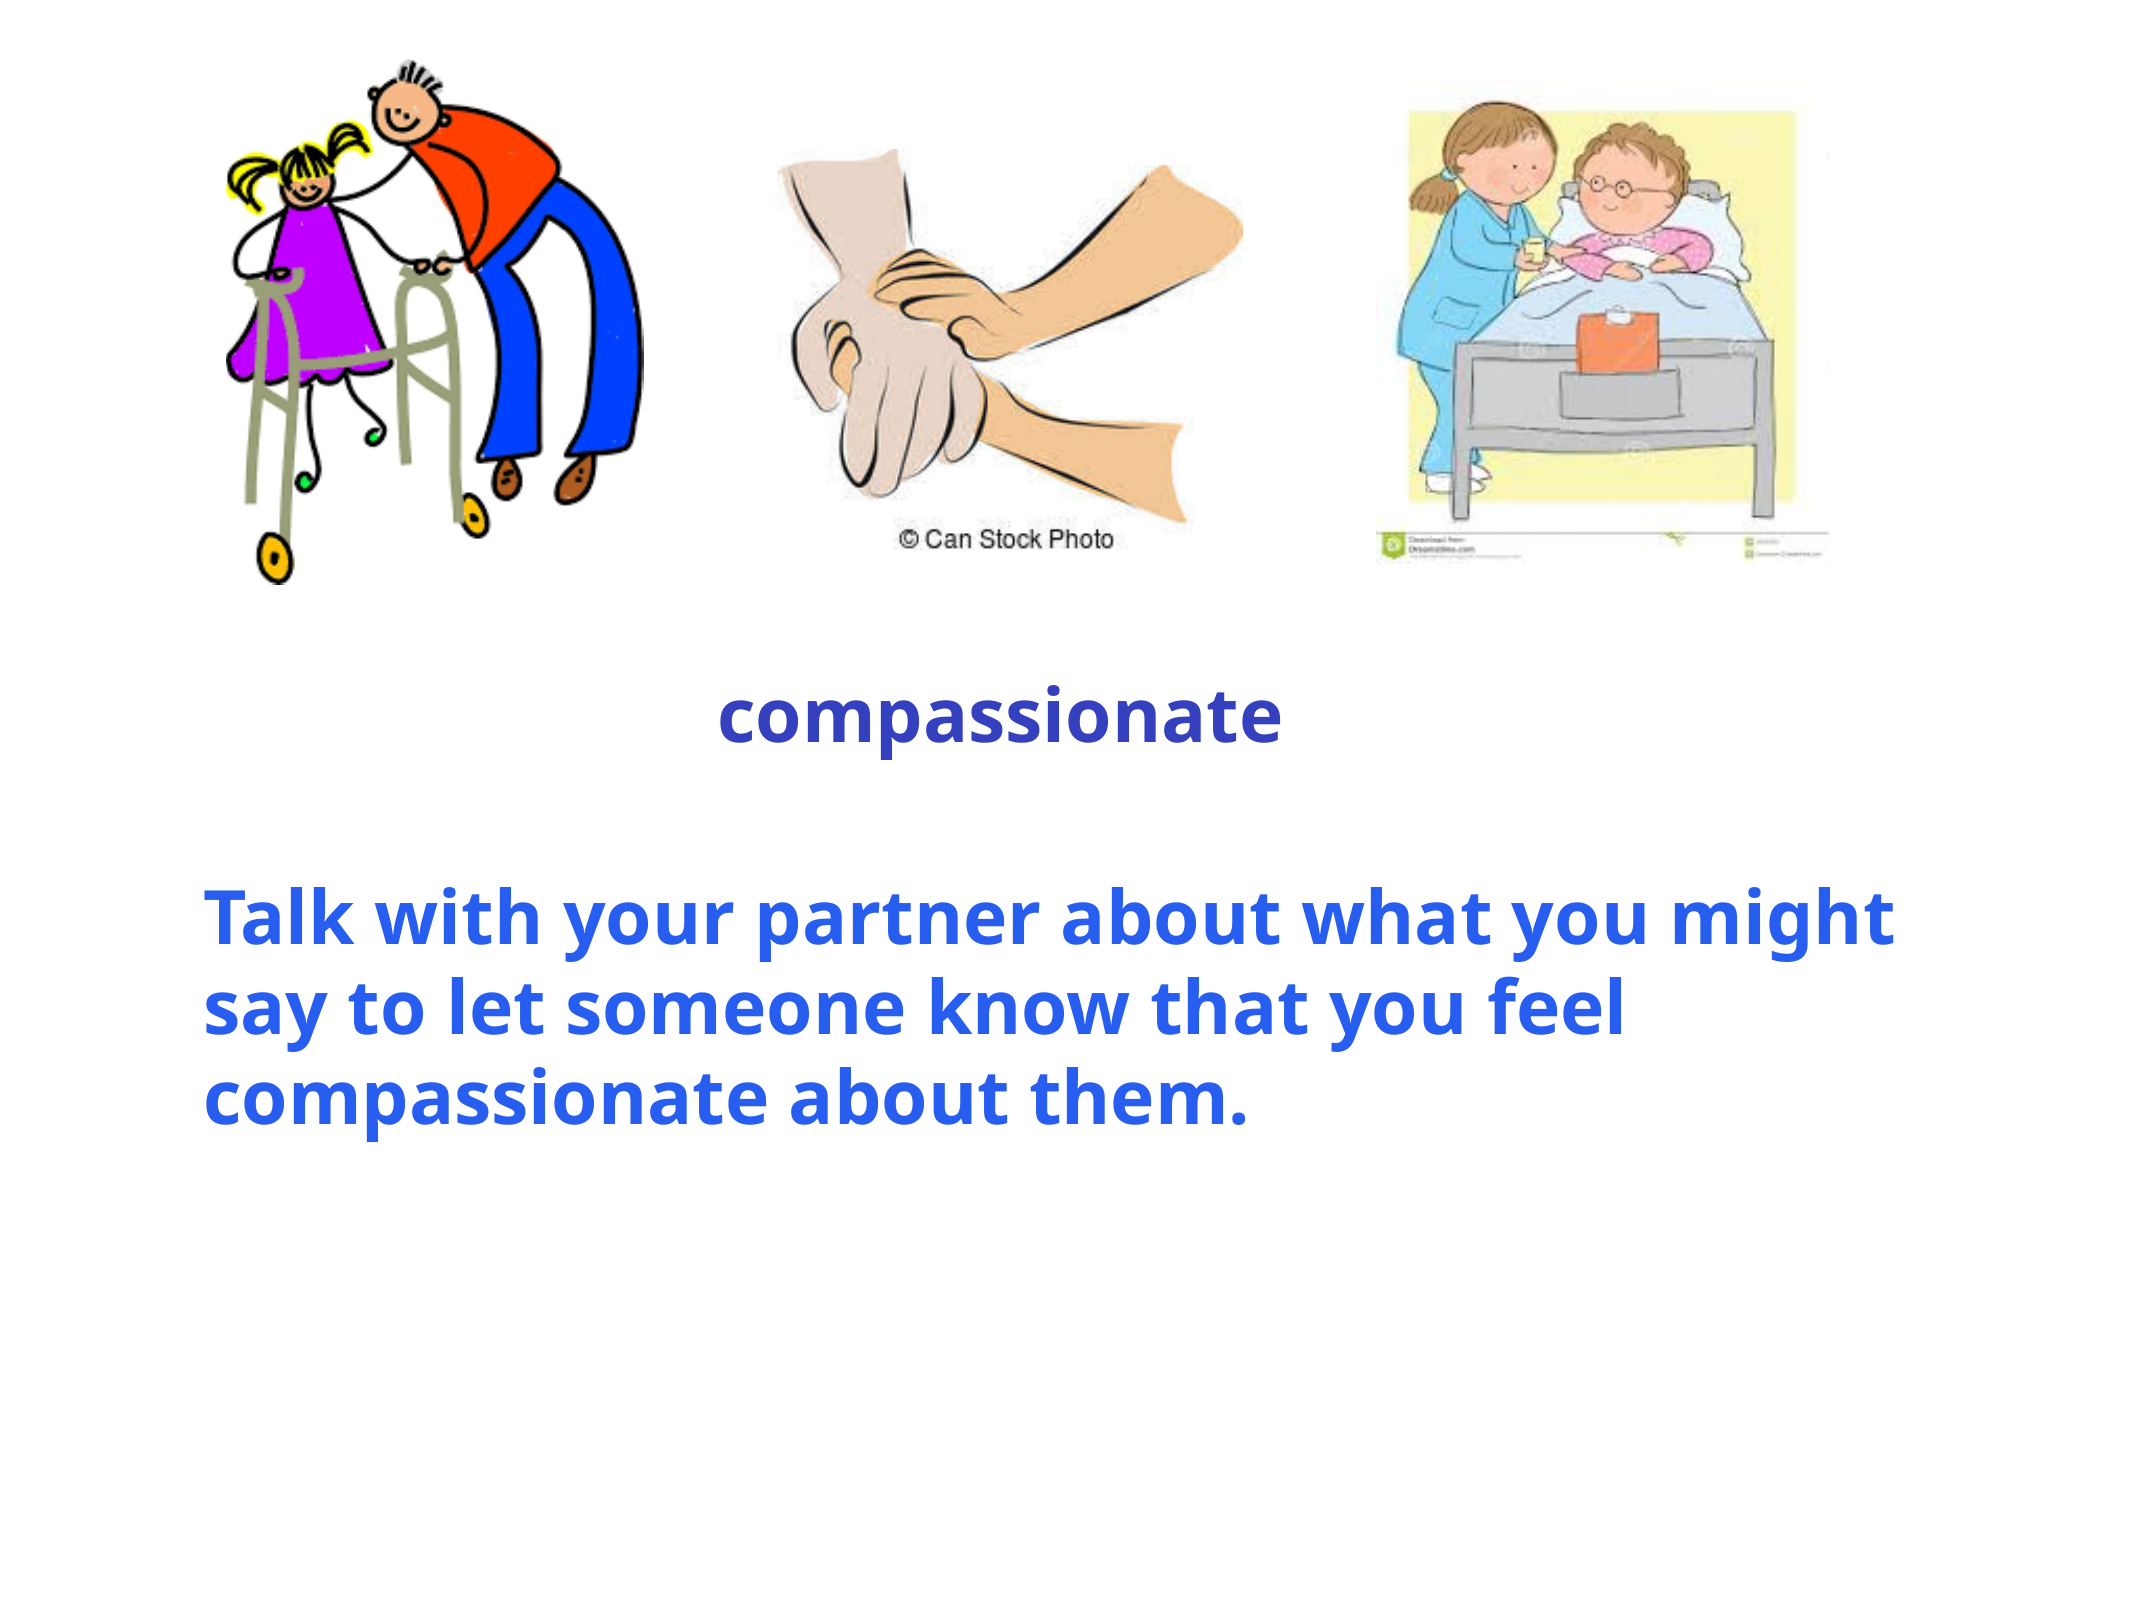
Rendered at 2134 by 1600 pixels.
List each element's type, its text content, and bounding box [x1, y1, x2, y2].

text_box compassionate [708, 659, 1312, 766]
picture [1376, 79, 1829, 564]
picture [777, 149, 1243, 555]
text_box Talk with your partner about what you might say to let someone know that you feel compassionate about them. [194, 860, 1906, 1148]
picture [226, 58, 644, 585]
